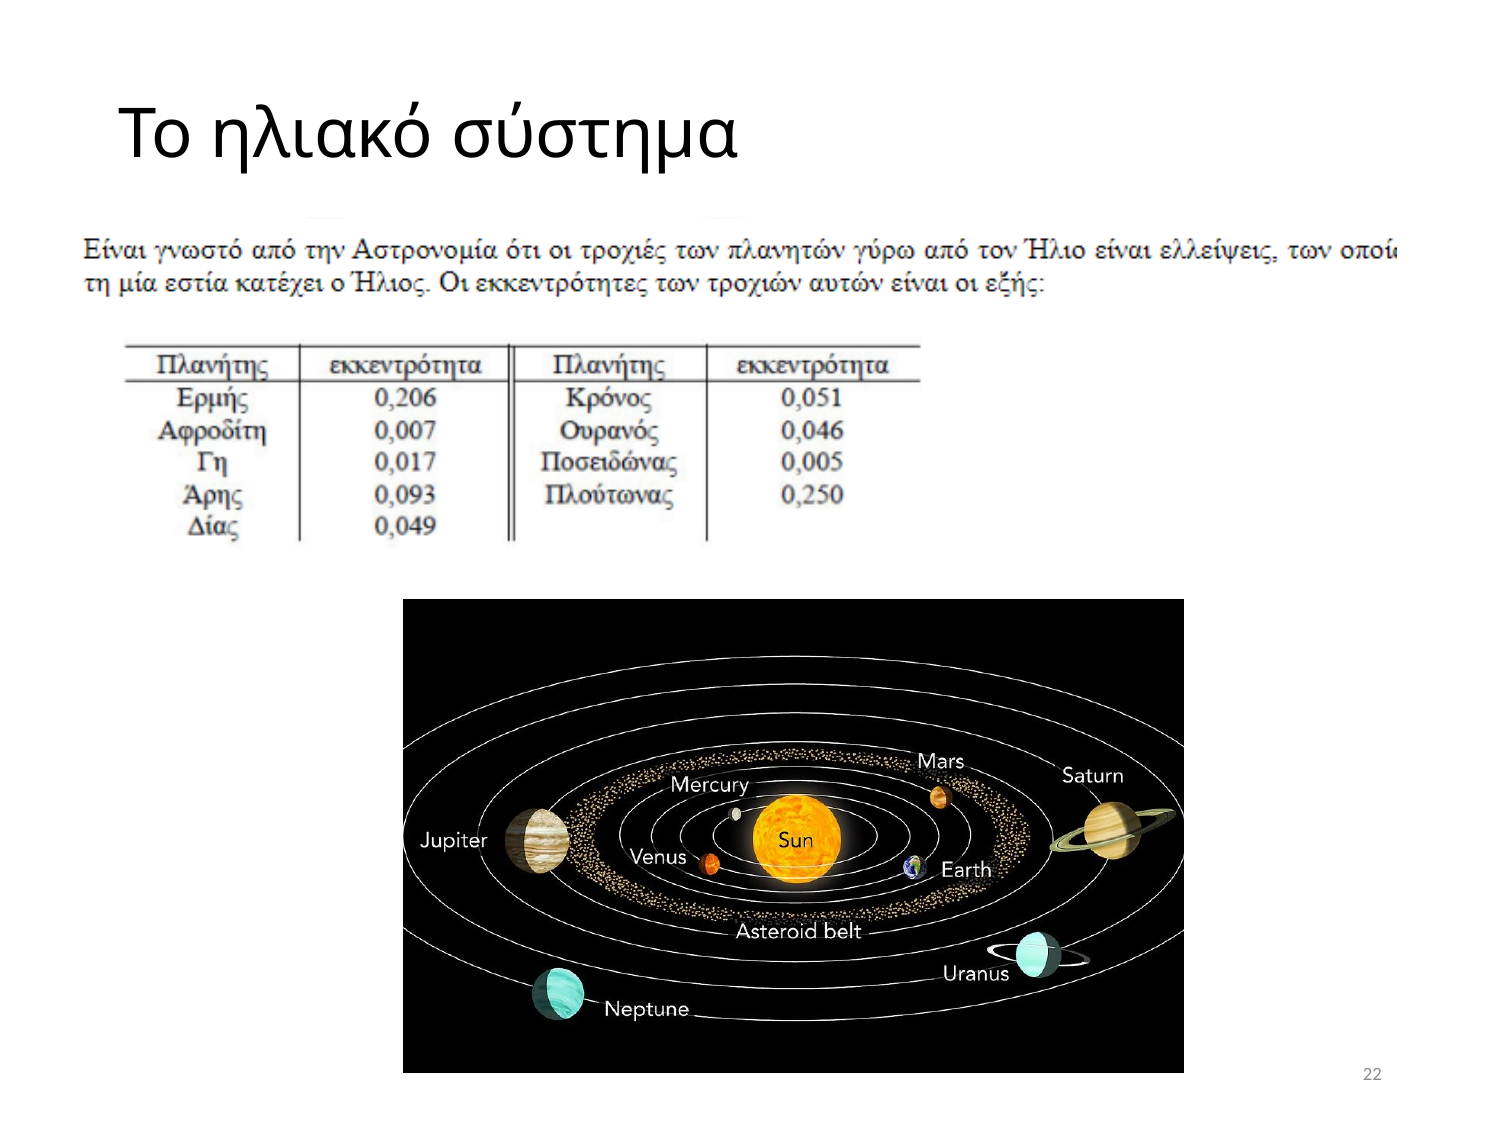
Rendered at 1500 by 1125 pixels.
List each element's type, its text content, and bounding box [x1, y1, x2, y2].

slide_number 22 [1059, 1042, 1397, 1103]
picture [54, 217, 1397, 563]
title Το ηλιακό σύστημα [103, 59, 1397, 210]
picture [403, 599, 1184, 1073]
